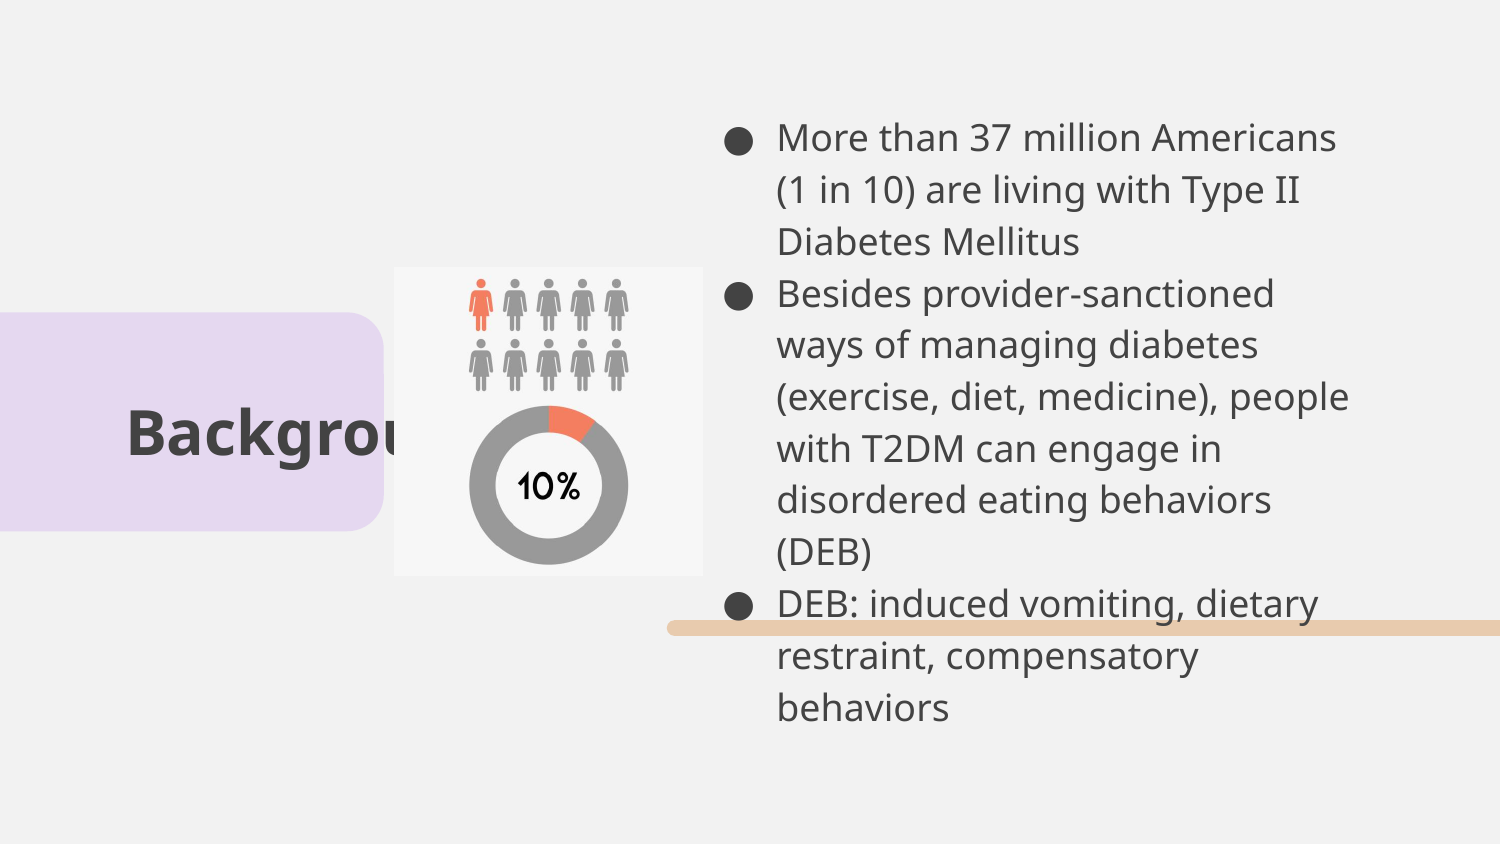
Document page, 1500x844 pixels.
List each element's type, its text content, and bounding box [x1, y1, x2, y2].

list More than 37 million Americans (1 in 10) are living with Type II Diabetes Mellitus Besides provider-sanctioned ways of managing diabetes (exercise, diet, medicine), people with T2DM can engage in disordered eating behaviors (DEB) DEB: induced vomiting, dietary restraint, compensatory behaviors [686, 92, 1388, 551]
picture [393, 267, 703, 577]
title Background [110, 377, 388, 510]
